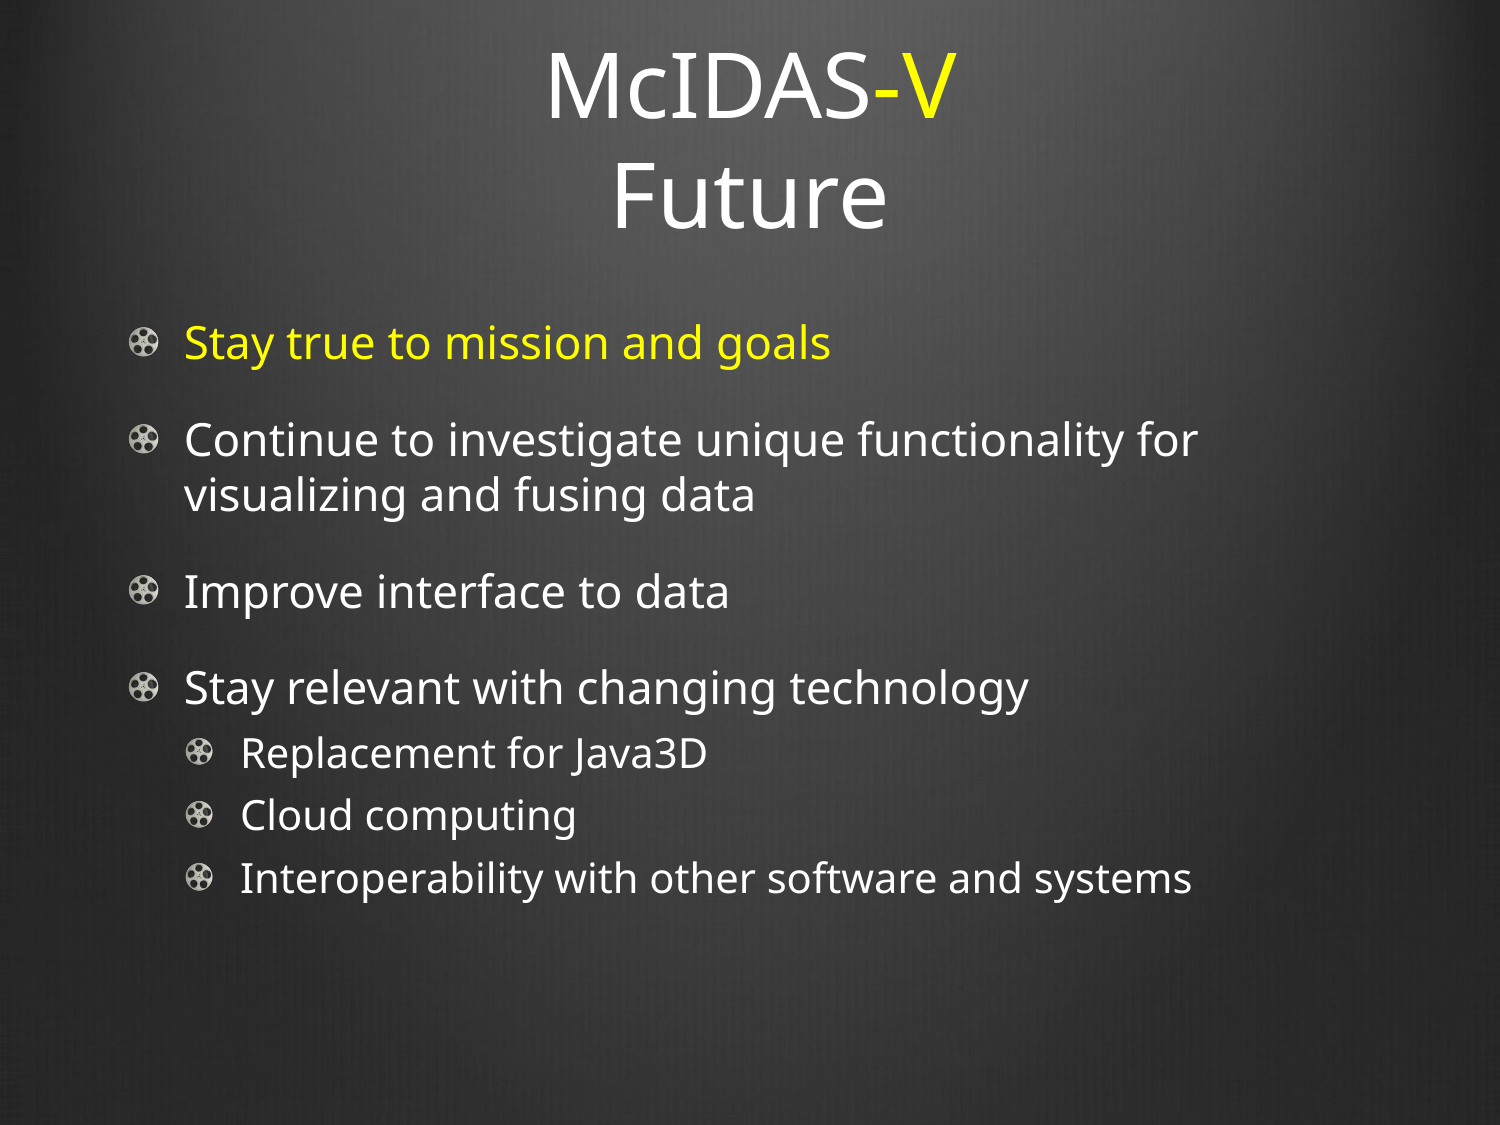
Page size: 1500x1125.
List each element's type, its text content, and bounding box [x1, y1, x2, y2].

picture [127, 422, 160, 455]
picture [127, 670, 160, 703]
list Stay true to mission and goals Continue to investigate unique functionality for visualizing and fusing data Improve interface to data Stay relevant with changing technology Replacement for Java3D Cloud computing Interoperability with other software and systems [112, 306, 1388, 1005]
picture [127, 325, 160, 358]
picture [184, 736, 214, 766]
title McIDAS-V Future [112, 19, 1388, 255]
picture [184, 799, 214, 829]
picture [127, 573, 160, 606]
picture [184, 861, 214, 892]
